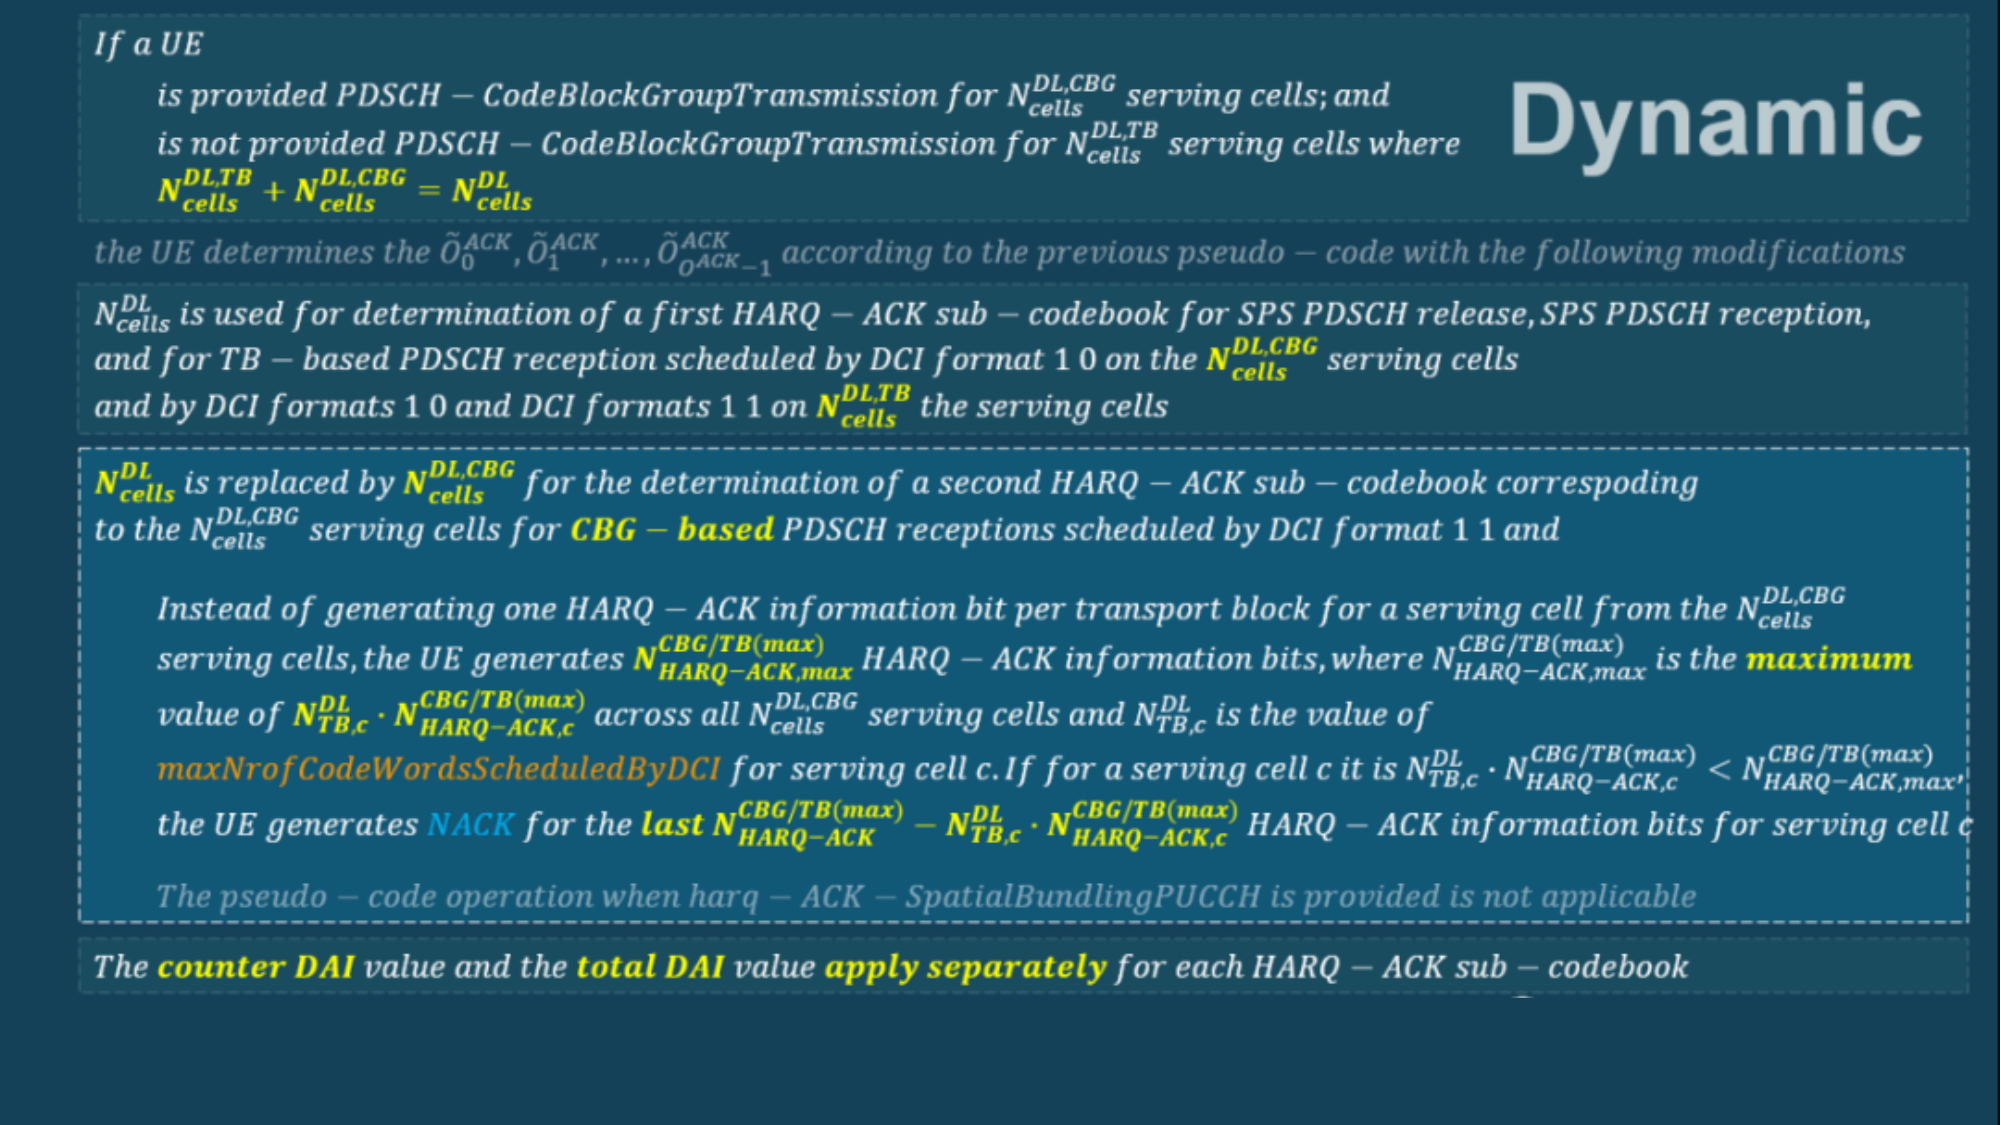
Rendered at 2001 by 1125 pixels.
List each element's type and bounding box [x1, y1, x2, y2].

list [0, 0, 2000, 1125]
